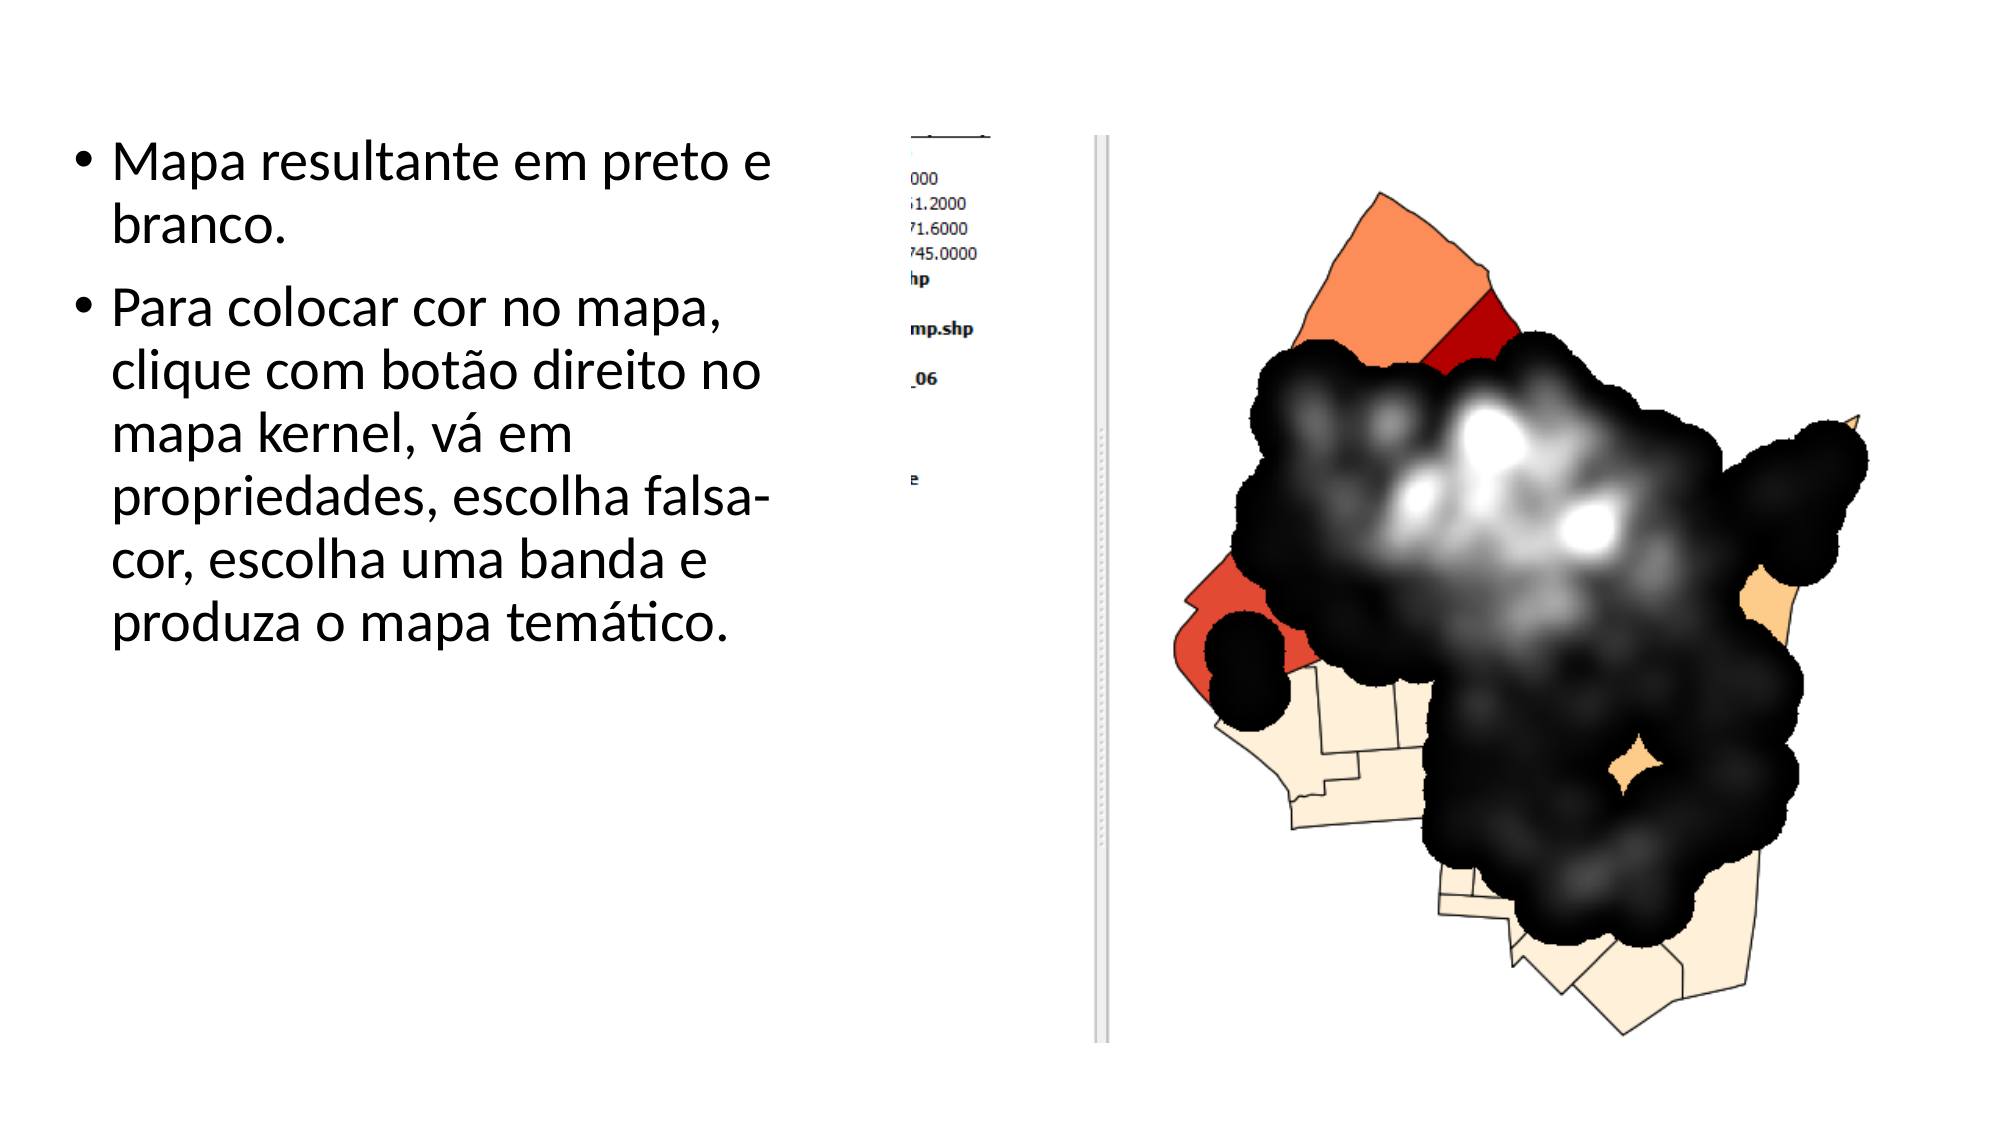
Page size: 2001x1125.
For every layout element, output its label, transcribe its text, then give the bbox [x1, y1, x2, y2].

list Mapa resultante em preto e branco. Para colocar cor no mapa, clique com botão direito no mapa kernel, vá em propriedades, escolha falsa-cor, escolha uma banda e produza o mapa temático. [58, 122, 854, 862]
picture [911, 134, 1984, 1043]
